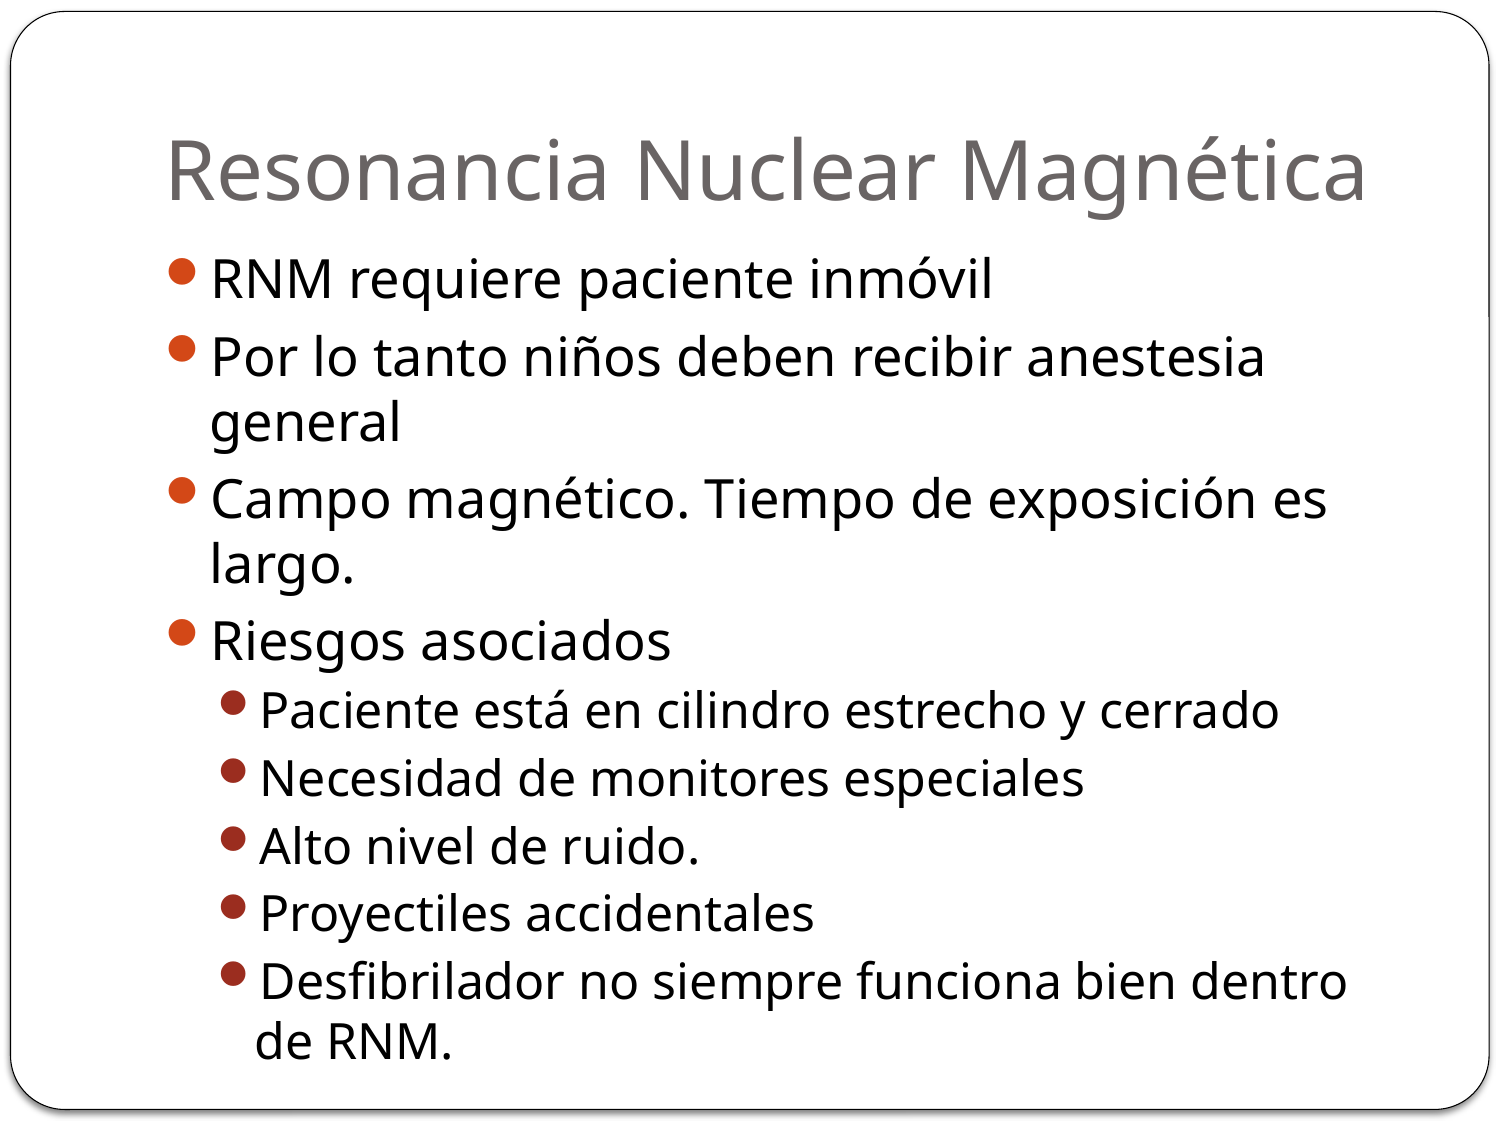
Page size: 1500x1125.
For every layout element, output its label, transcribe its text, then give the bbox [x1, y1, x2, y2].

title Resonancia Nuclear Magnética [150, 45, 1425, 233]
list RNM requiere paciente inmóvil Por lo tanto niños deben recibir anestesia general Campo magnético. Tiempo de exposición es largo. Riesgos asociados Paciente está en cilindro estrecho y cerrado Necesidad de monitores especiales Alto nivel de ruido. Proyectiles accidentales Desfibrilador no siempre funciona bien dentro de RNM. [150, 237, 1425, 988]
